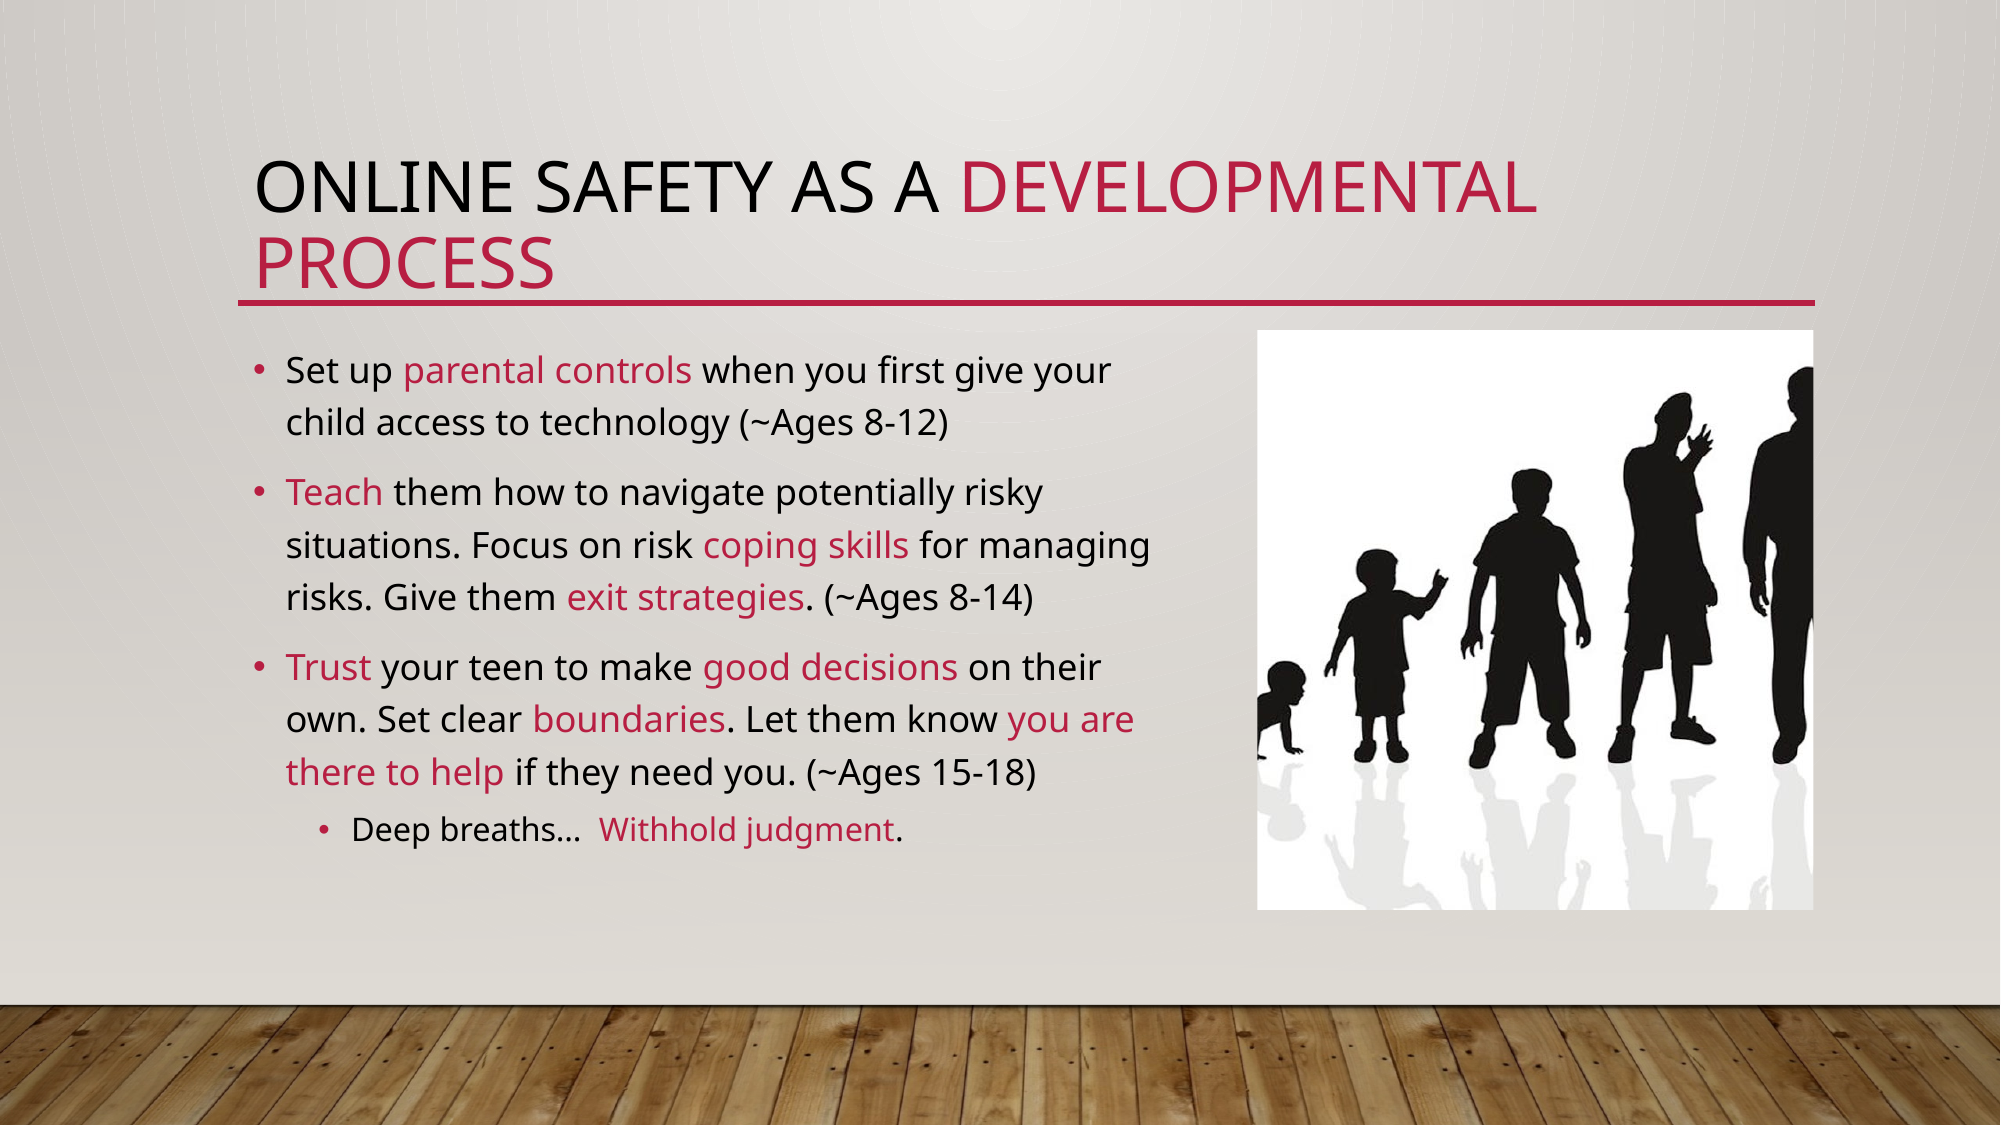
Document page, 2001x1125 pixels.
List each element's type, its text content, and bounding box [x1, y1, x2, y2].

picture [1257, 330, 1814, 910]
picture [0, 1005, 2000, 1125]
title Online Safety as a Developmental Process [238, 131, 1814, 305]
list Set up parental controls when you first give your child access to technology (~Ages 8-12) Teach them how to navigate potentially risky situations. Focus on risk coping skills for managing risks. Give them exit strategies. (~Ages 8-14) Trust your teen to make good decisions on their own. Set clear boundaries. Let them know you are there to help if they need you. (~Ages 15-18) Deep breaths… Withhold judgment. [238, 330, 1175, 897]
